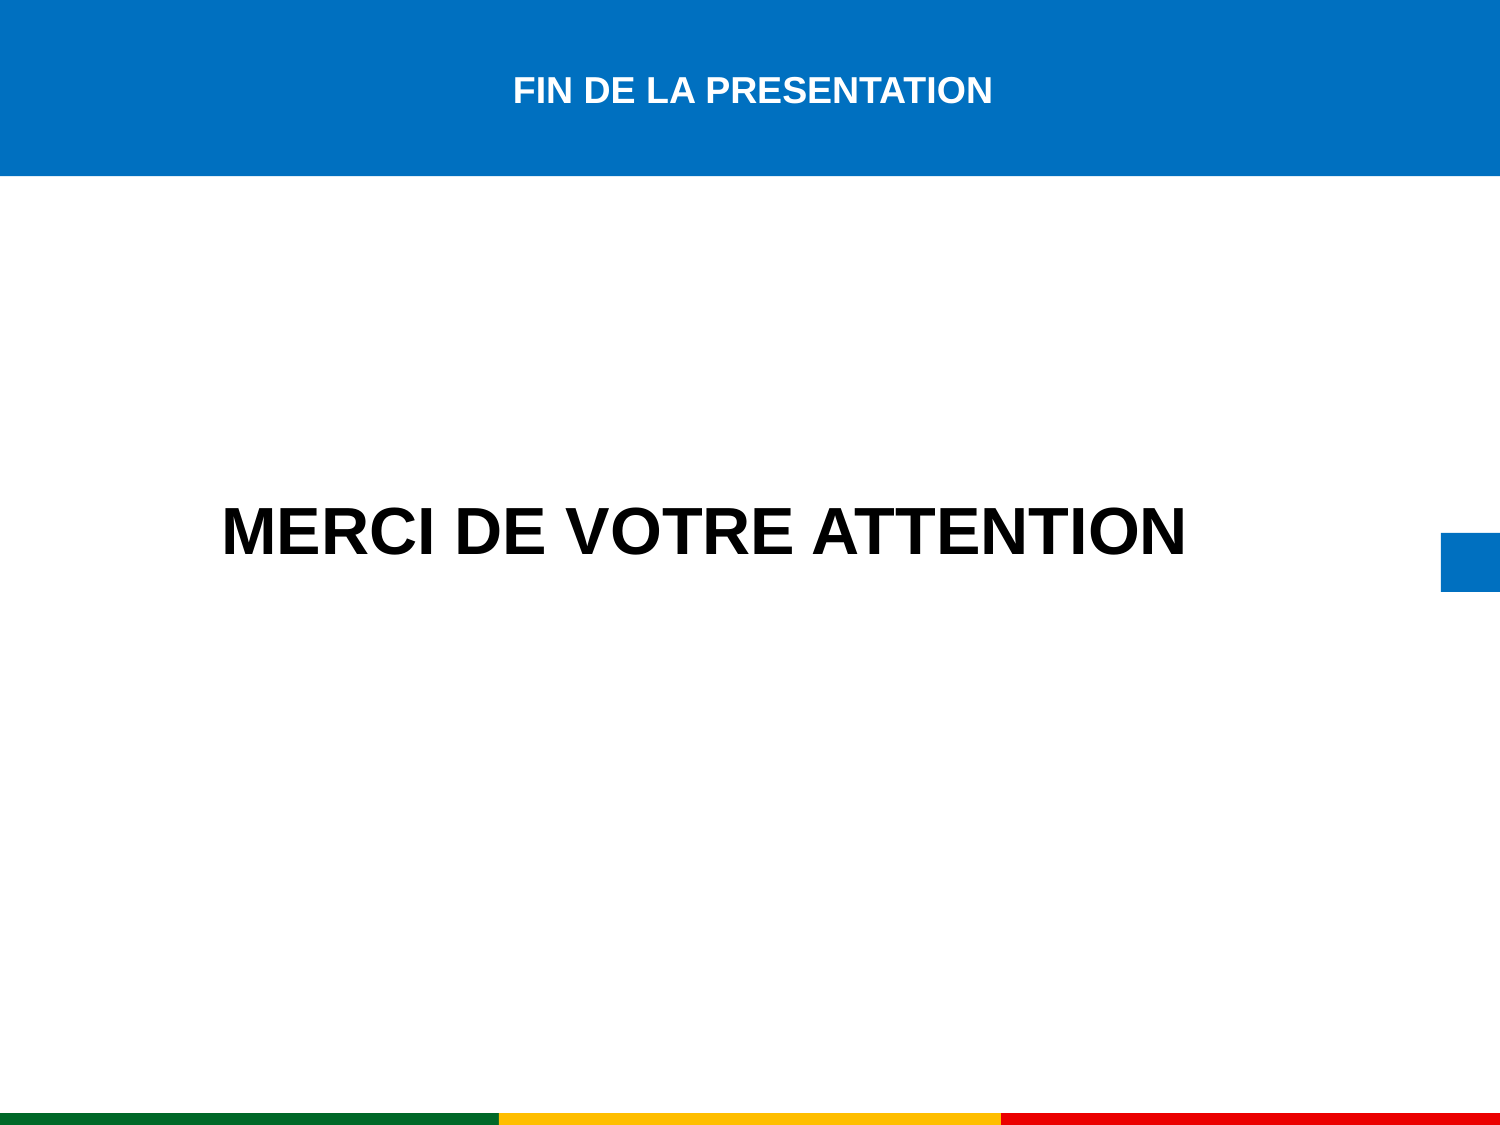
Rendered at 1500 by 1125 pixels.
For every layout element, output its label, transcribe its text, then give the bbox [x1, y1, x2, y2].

text_box MERCI DE VOTRE ATTENTION [30, 427, 1380, 568]
text_box FIN DE LA PRESENTATION [24, 0, 1482, 177]
